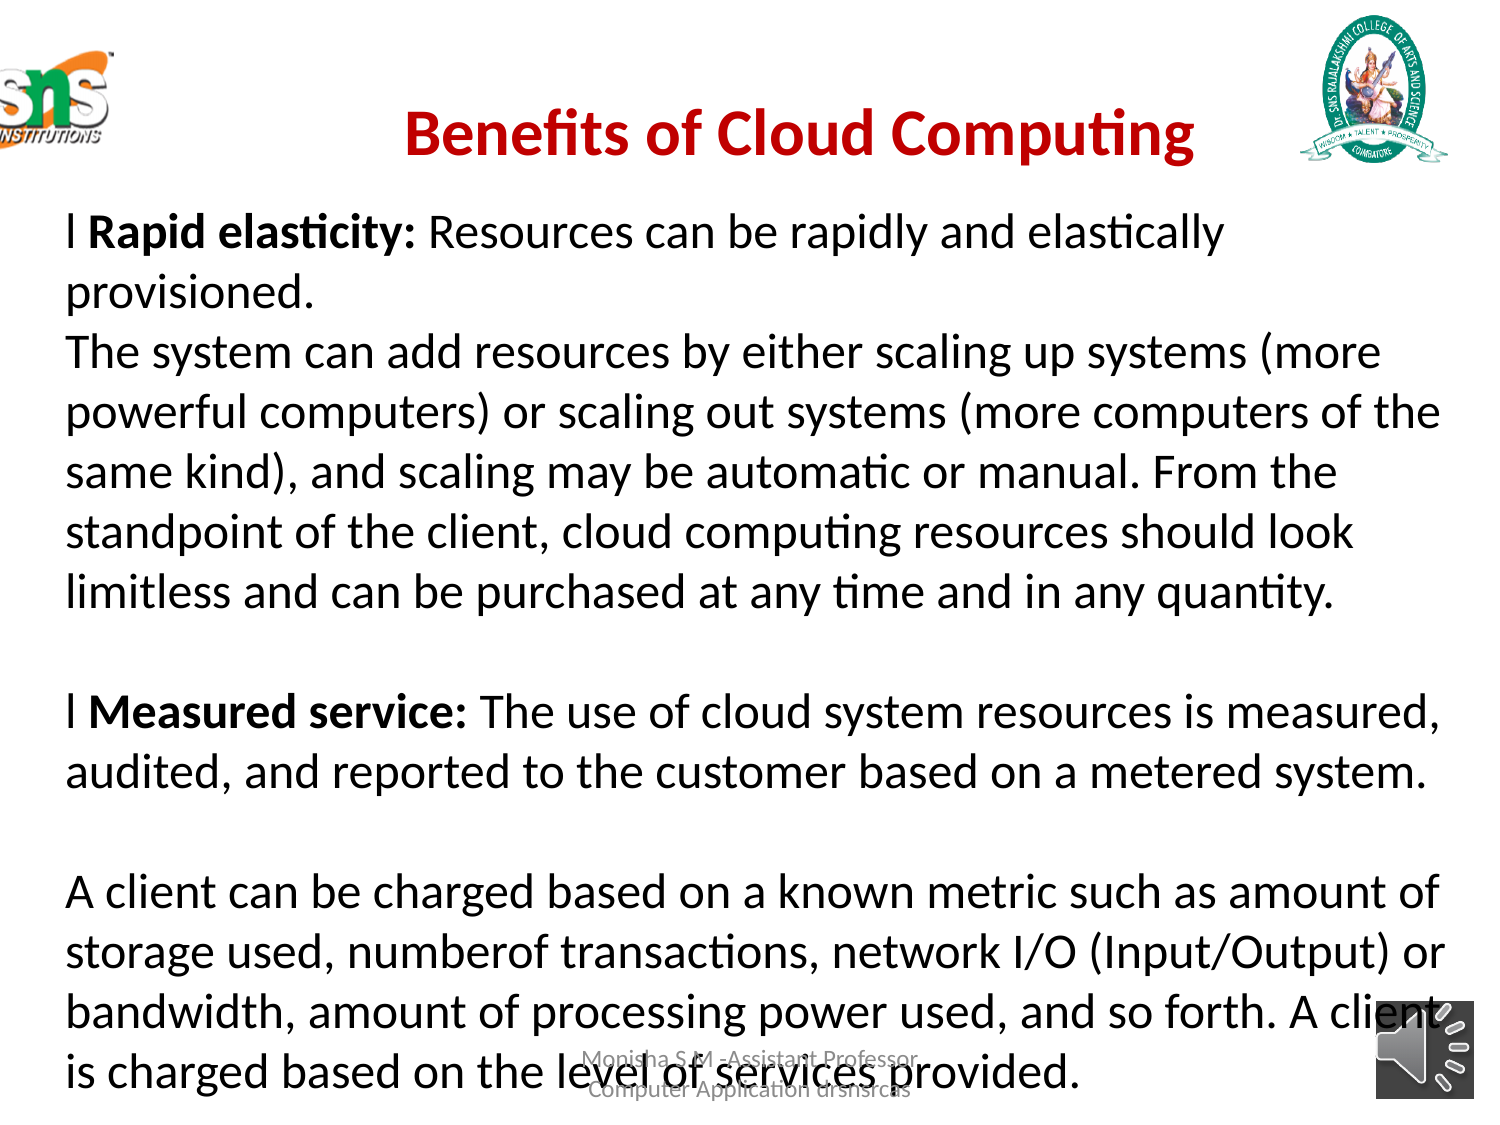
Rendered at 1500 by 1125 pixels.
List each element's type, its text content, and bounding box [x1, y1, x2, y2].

list Benefits of Cloud Computing [24, 24, 1425, 1005]
picture [0, 49, 115, 150]
text_box l Rapid elasticity: Resources can be rapidly and elastically provisioned. The system can add resources by either scaling up systems (more powerful computers) or scaling out systems (more computers of the same kind), and scaling may be automatic or manual. From the standpoint of the client, cloud computing resources should look limitless and can be purchased at any time and in any quantity. l Measured service: The use of cloud system resources is measured, audited, and reported to the customer based on a metered system. A client can be charged based on a known metric such as amount of storage used, numberof transactions, network I/O (Input/Output) or bandwidth, amount of processing power used, and so forth. A client is charged based on the level of services provided. [50, 191, 1475, 1107]
picture [1300, 15, 1448, 163]
footer Monisha S M -Assistant Professor Computer Application drsnsrcas [512, 1042, 988, 1103]
picture [1374, 999, 1476, 1101]
